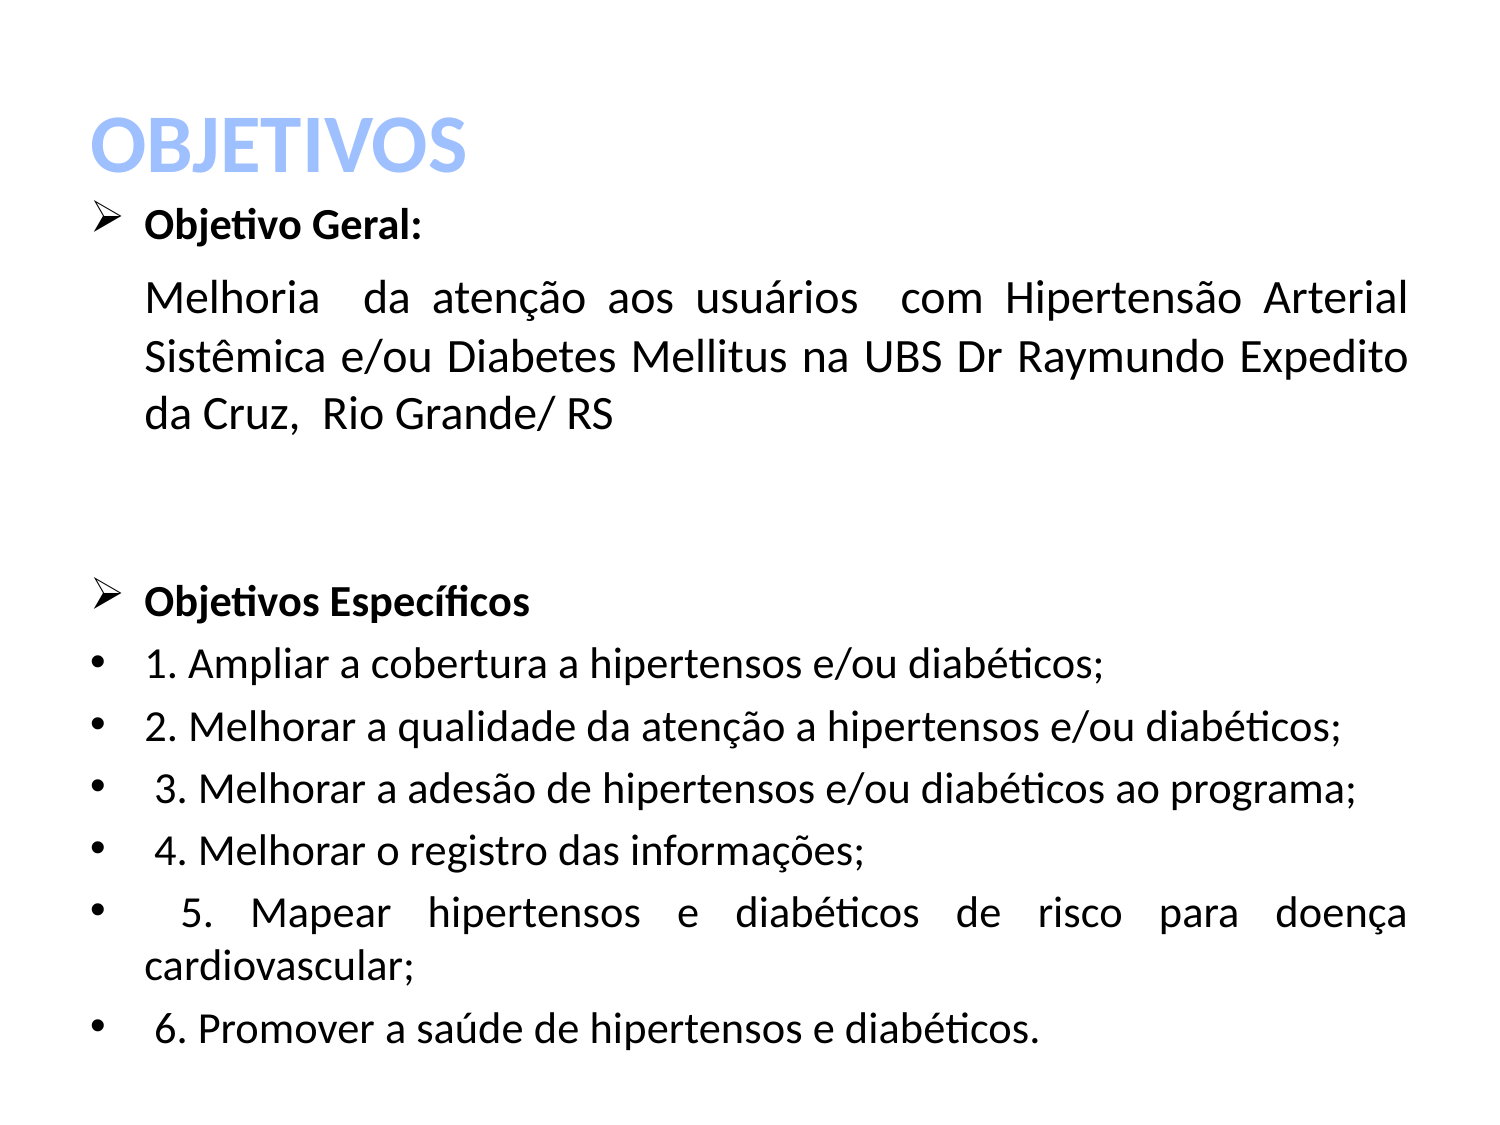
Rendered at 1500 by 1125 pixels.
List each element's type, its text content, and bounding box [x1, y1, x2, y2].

title OBJETIVOS [75, 45, 1425, 187]
list Objetivo Geral: Melhoria da atenção aos usuários com Hipertensão Arterial Sistêmica e/ou Diabetes Mellitus na UBS Dr Raymundo Expedito da Cruz, Rio Grande/ RS Objetivos Específicos 1. Ampliar a cobertura a hipertensos e/ou diabéticos; 2. Melhorar a qualidade da atenção a hipertensos e/ou diabéticos; 3. Melhorar a adesão de hipertensos e/ou diabéticos ao programa; 4. Melhorar o registro das informações; 5. Mapear hipertensos e diabéticos de risco para doença cardiovascular; 6. Promover a saúde de hipertensos e diabéticos. [75, 187, 1425, 1079]
